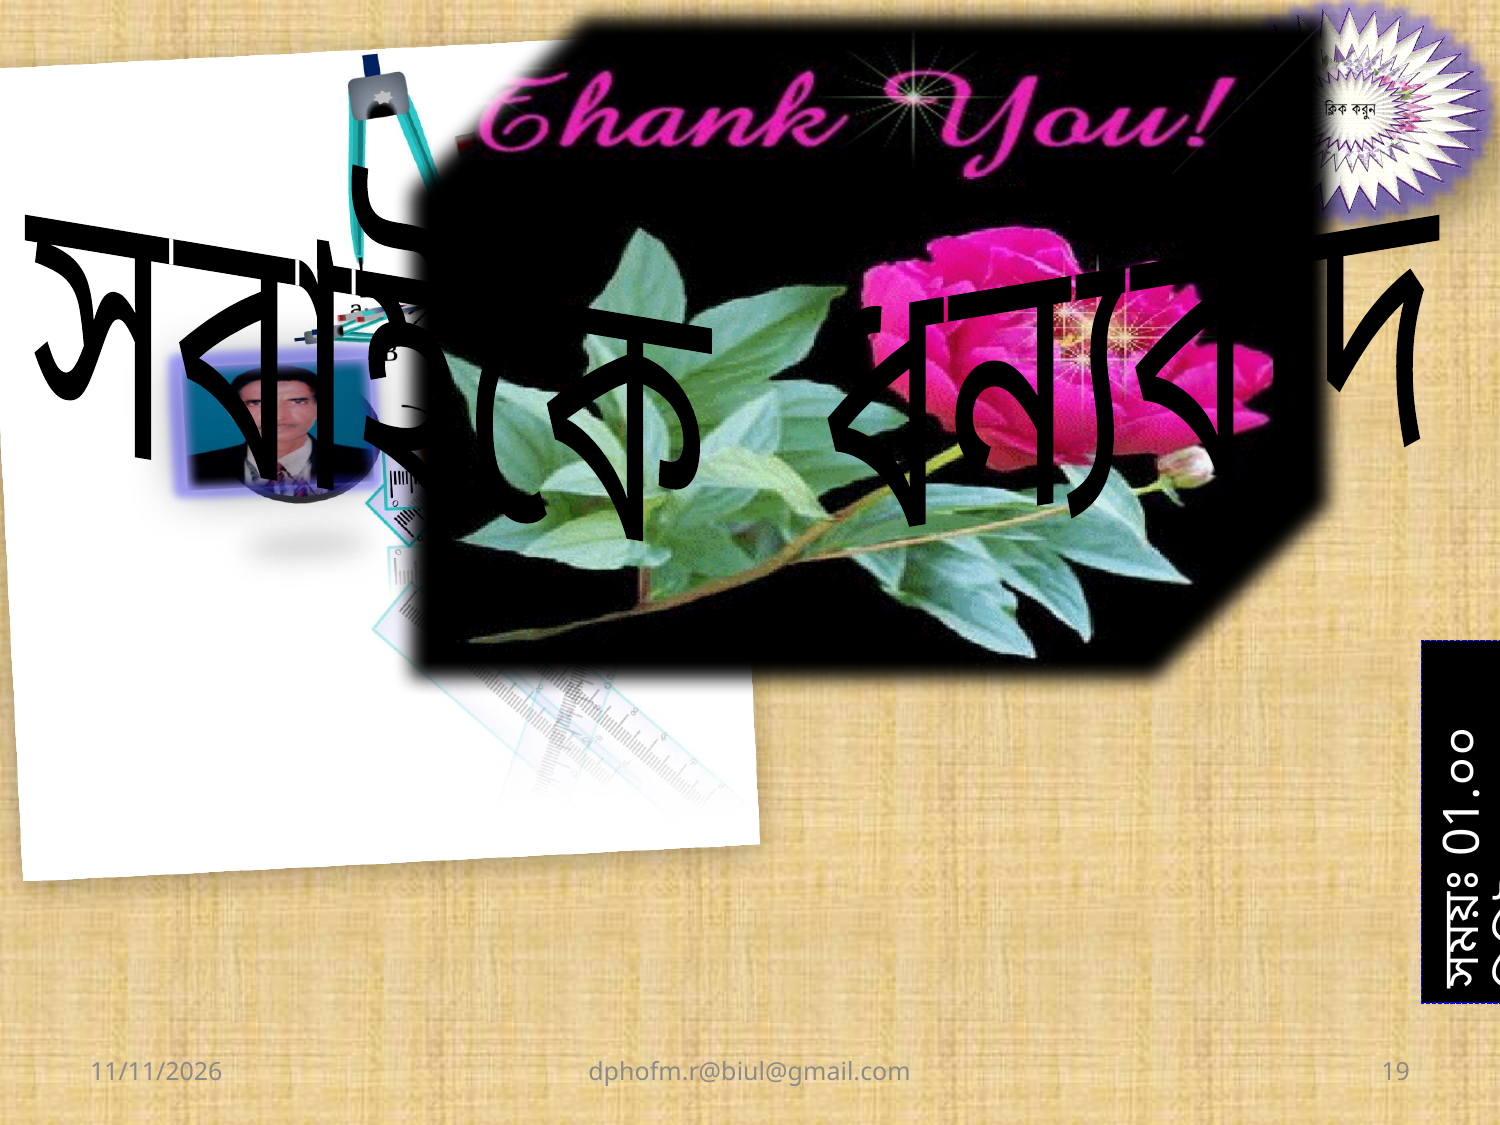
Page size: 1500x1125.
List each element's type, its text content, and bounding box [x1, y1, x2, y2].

footer dphofm.r@biul@gmail.com [512, 1042, 988, 1103]
slide_number 19 [1074, 1042, 1425, 1103]
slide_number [75, 1042, 425, 1103]
picture [0, 0, 393, 68]
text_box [1, 49, 740, 863]
picture [0, 0, 1500, 1125]
text_box সময়ঃ 01.০০ মিনিট [1421, 640, 1500, 1003]
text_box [393, 0, 1348, 697]
